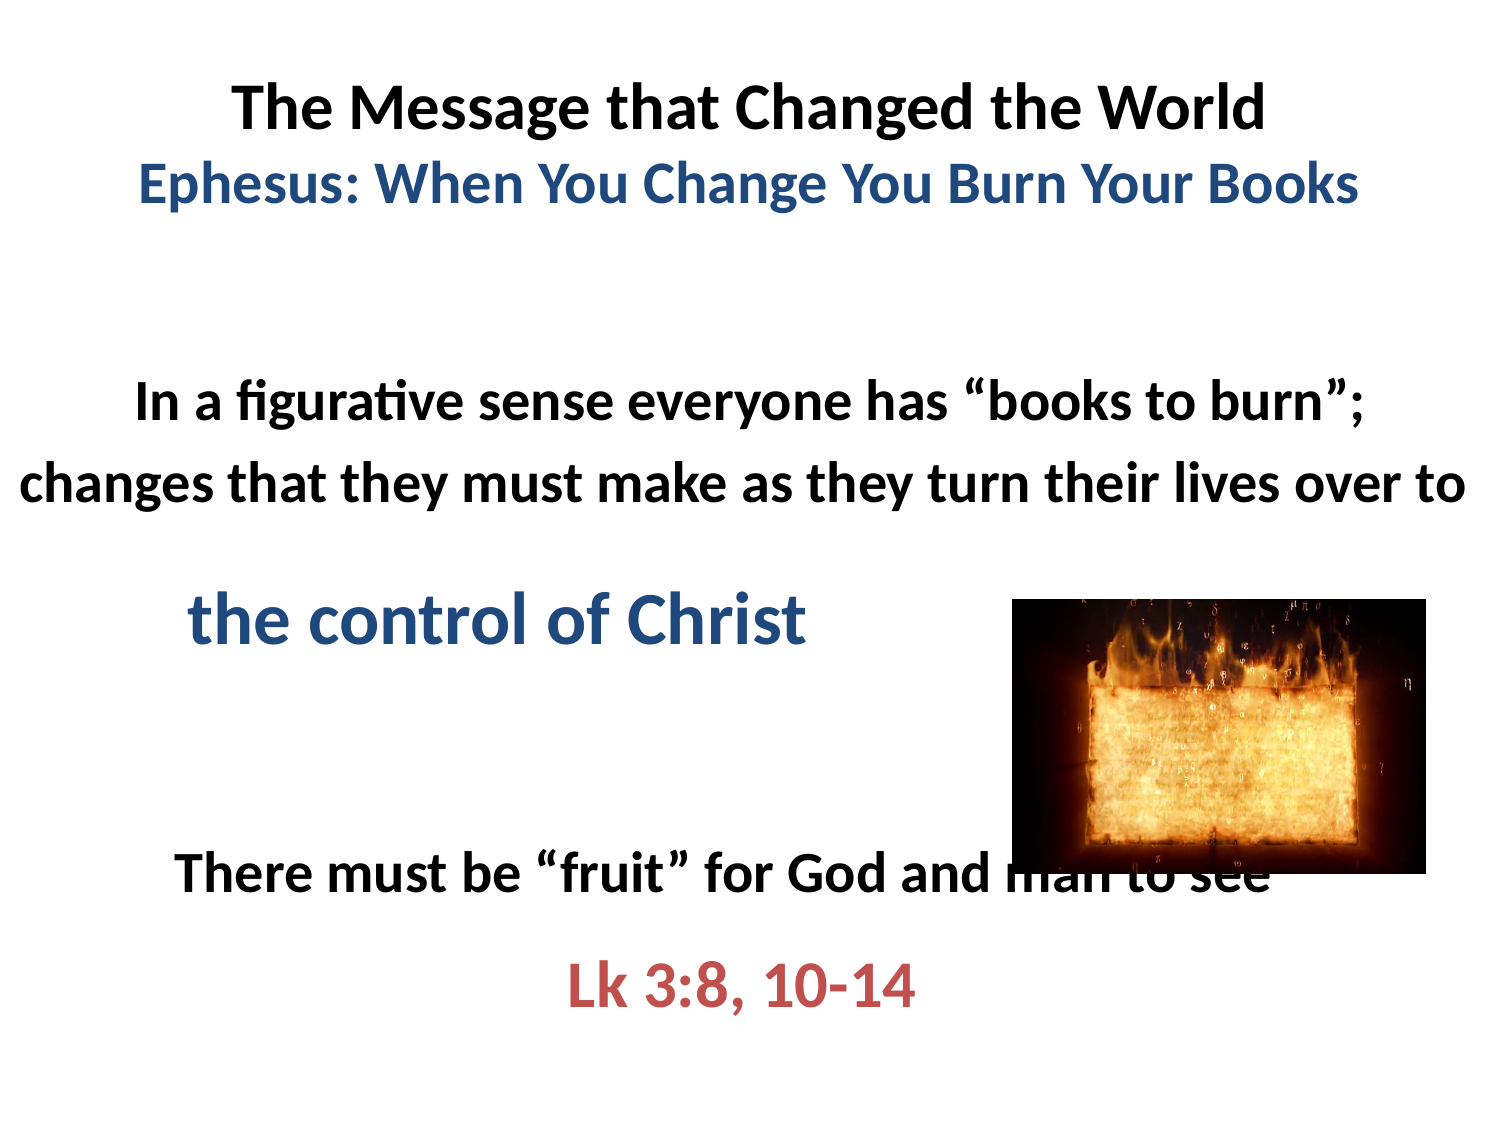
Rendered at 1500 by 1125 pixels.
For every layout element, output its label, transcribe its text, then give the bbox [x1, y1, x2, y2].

picture [1012, 599, 1426, 875]
list In a figurative sense everyone has “books to burn”; changes that they must make as they turn their lives over to the control of Christ There must be “fruit” for God and man to see Lk 3:8, 10-14 [0, 262, 1500, 1125]
title The Message that Changed the World Ephesus: When You Change You Burn Your Books [0, 45, 1500, 233]
